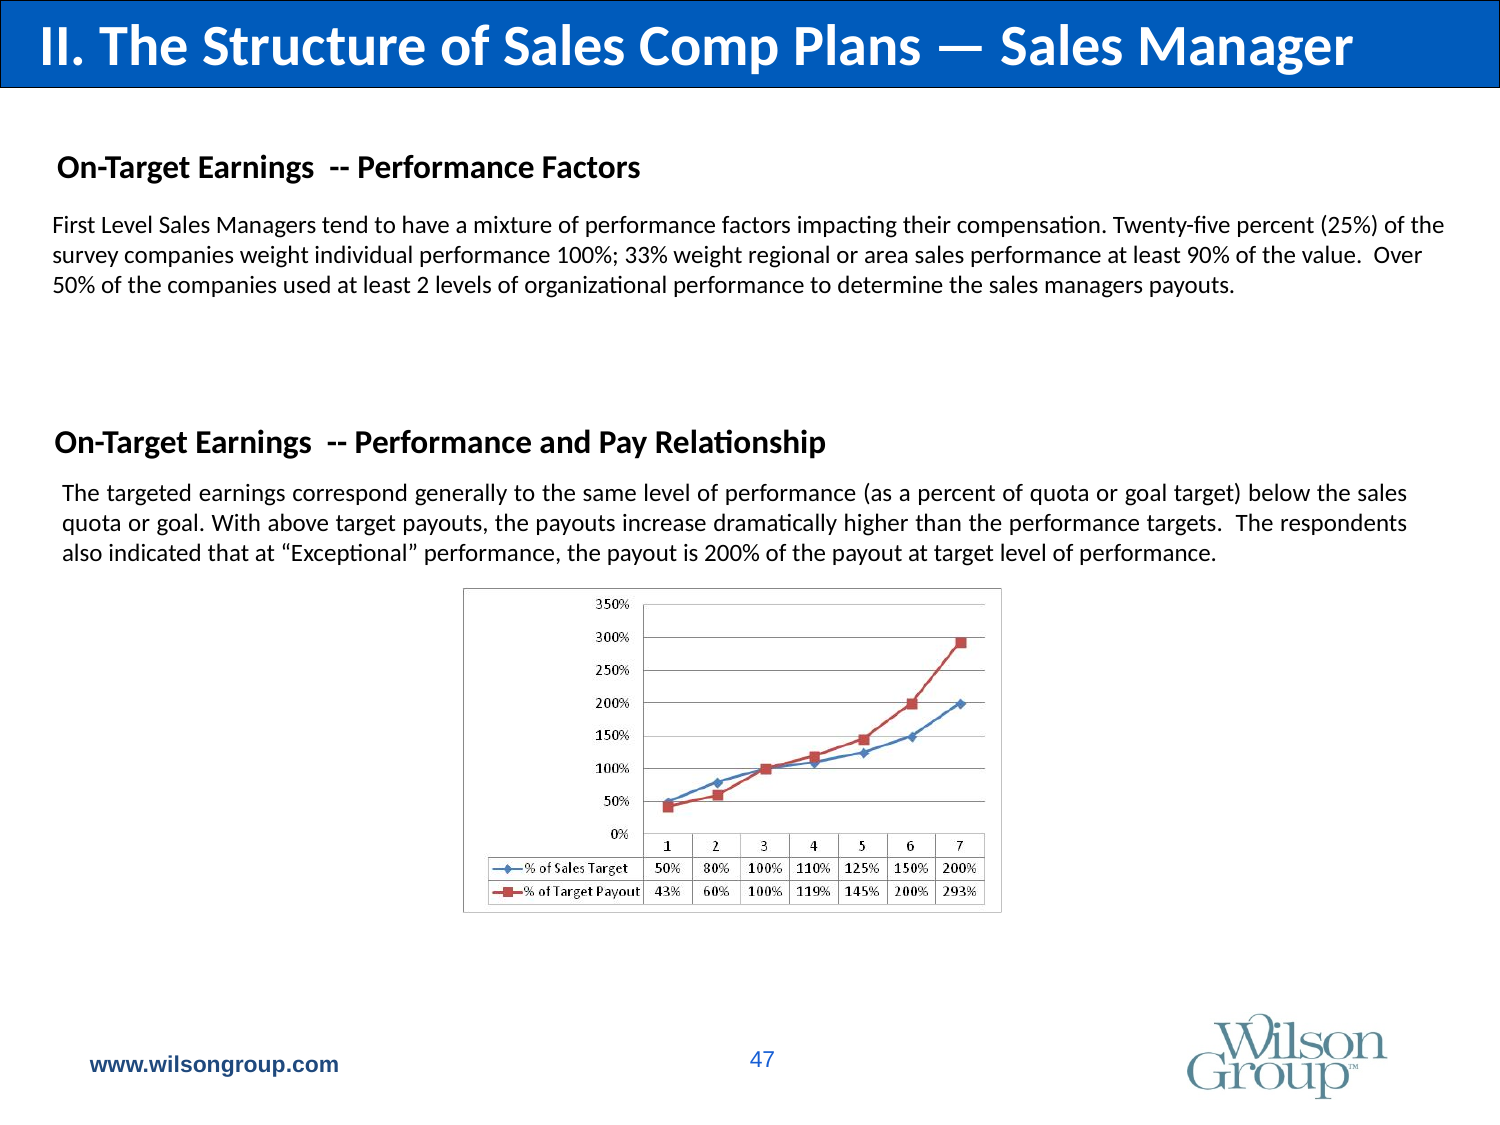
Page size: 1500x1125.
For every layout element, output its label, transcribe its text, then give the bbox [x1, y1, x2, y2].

text_box On-Target Earnings -- Performance and Pay Relationship [39, 412, 1450, 468]
text_box II. The Structure of Sales Comp Plans — Sales Manager [24, 0, 1500, 85]
picture [462, 587, 1002, 913]
picture [1187, 1012, 1388, 1100]
text_box First Level Sales Managers tend to have a mixture of performance factors impacting their compensation. Twenty-five percent (25%) of the survey companies weight individual performance 100%; 33% weight regional or area sales performance at least 90% of the value. Over 50% of the companies used at least 2 levels of organizational performance to determine the sales managers payouts. [37, 201, 1466, 306]
text_box The targeted earnings correspond generally to the same level of performance (as a percent of quota or goal target) below the sales quota or goal. With above target payouts, the payouts increase dramatically higher than the performance targets. The respondents also indicated that at “Exceptional” performance, the payout is 200% of the payout at target level of performance. [47, 469, 1425, 574]
text_box On-Target Earnings -- Performance Factors [42, 137, 657, 193]
